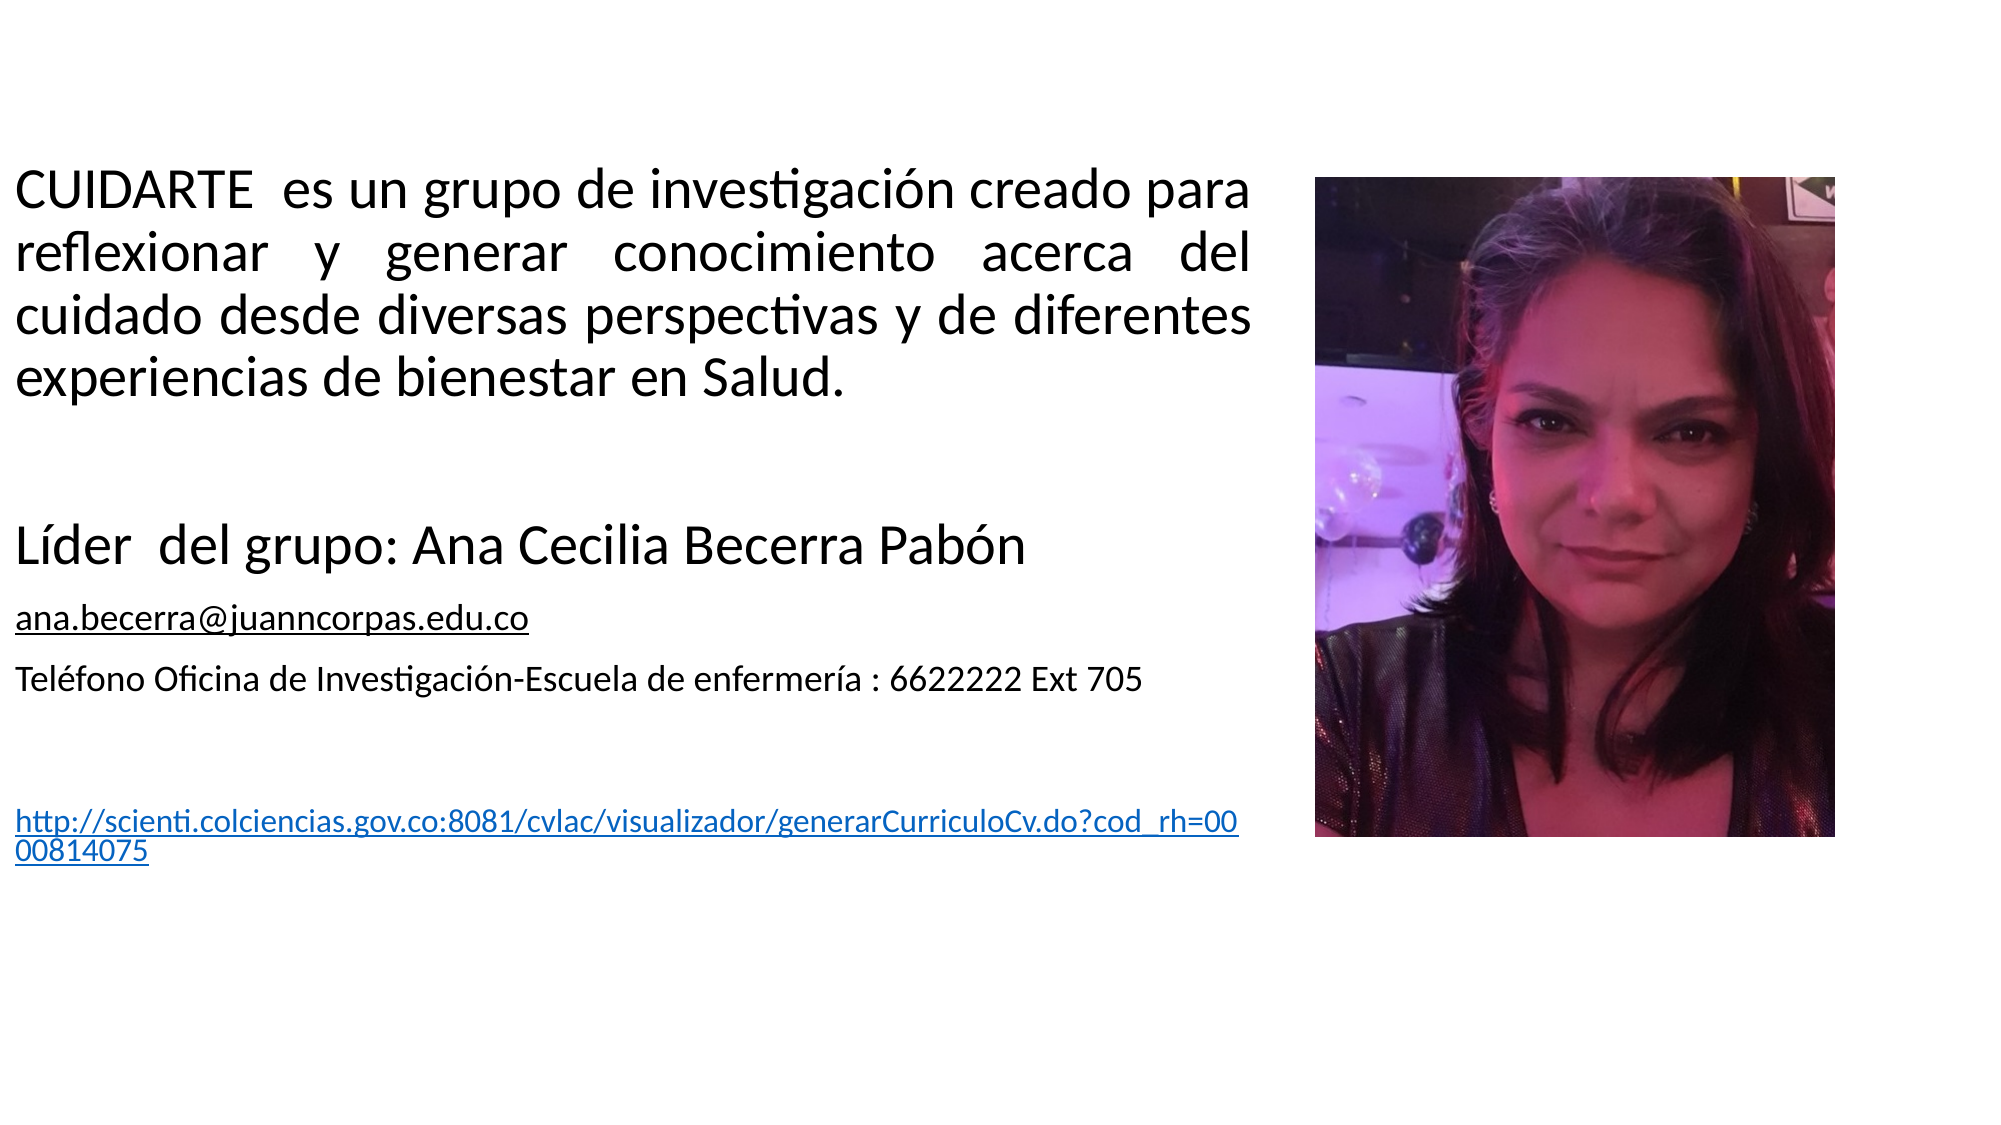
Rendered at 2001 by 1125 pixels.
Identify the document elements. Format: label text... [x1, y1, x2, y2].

list CUIDARTE es un grupo de investigación creado para reflexionar y generar conocimiento acerca del cuidado desde diversas perspectivas y de diferentes experiencias de bienestar en Salud. Líder del grupo: Ana Cecilia Becerra Pabón ana.becerra@juanncorpas.edu.co Teléfono Oficina de Investigación-Escuela de enfermería : 6622222 Ext 705 http://scienti.colciencias.gov.co:8081/cvlac/visualizador/generarCurriculoCv.do?cod_rh=0000814075 [0, 150, 1268, 865]
picture [1315, 177, 1835, 838]
